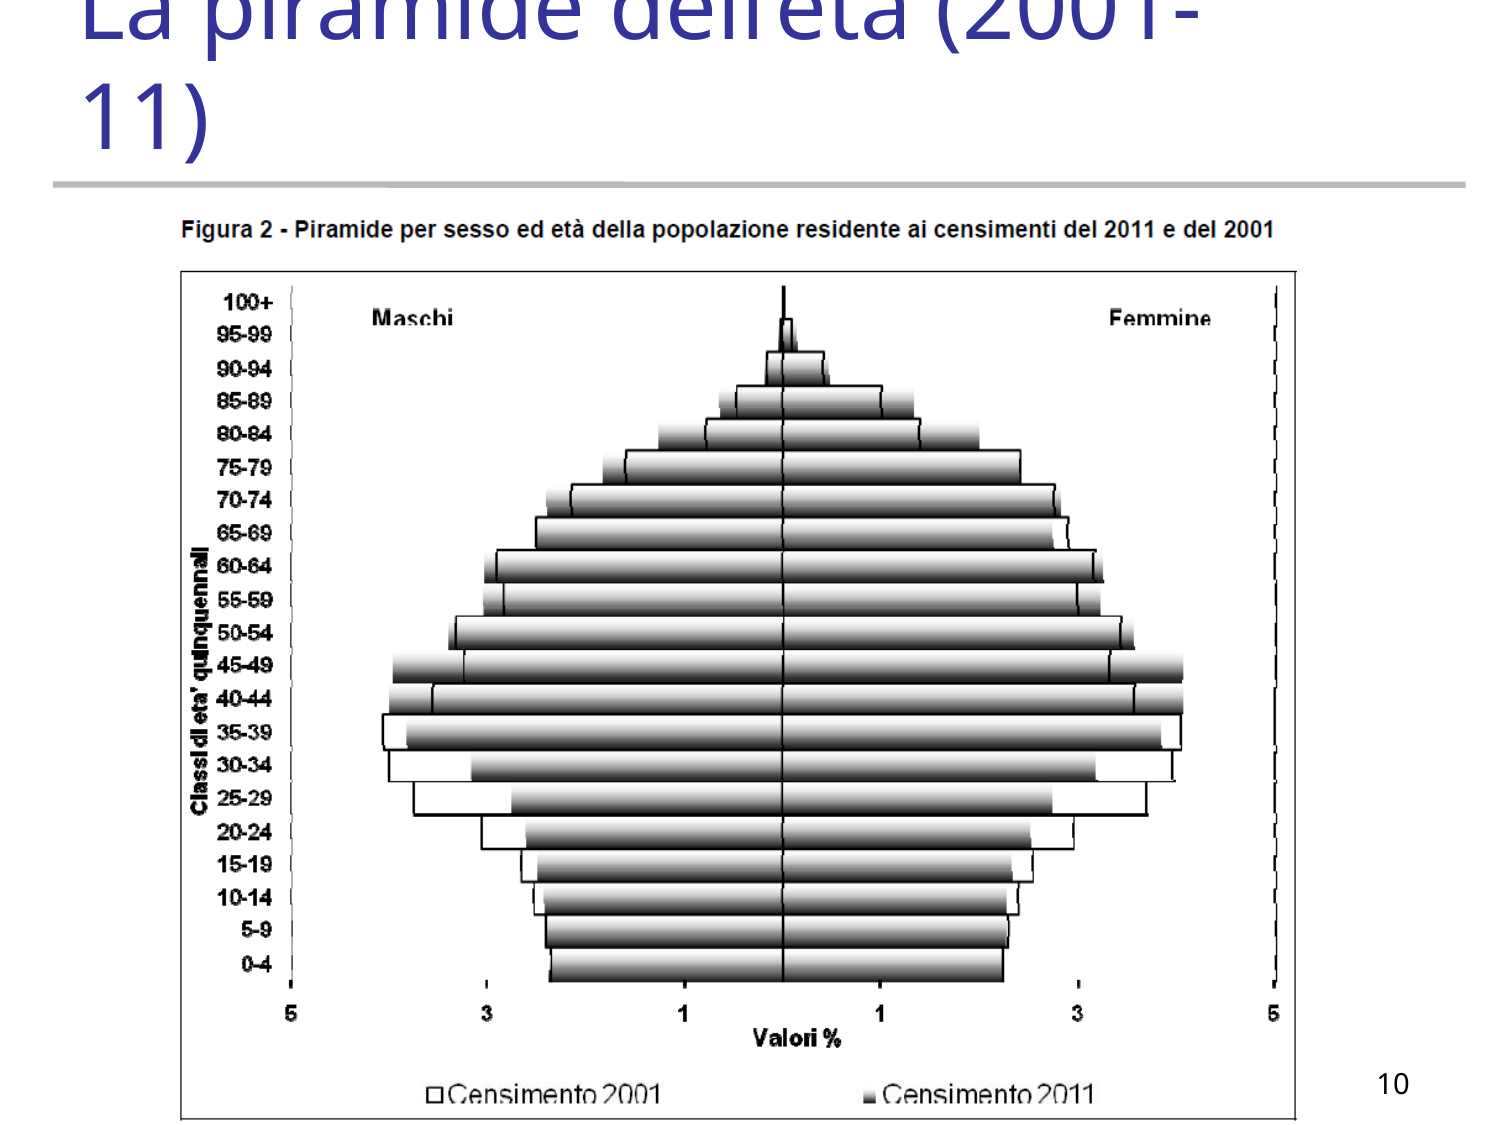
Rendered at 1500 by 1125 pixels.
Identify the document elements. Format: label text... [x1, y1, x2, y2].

title La piramide dell’età (2001-11) [62, 74, 1342, 176]
slide_number 10 [1307, 1037, 1426, 1113]
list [152, 207, 1302, 1125]
